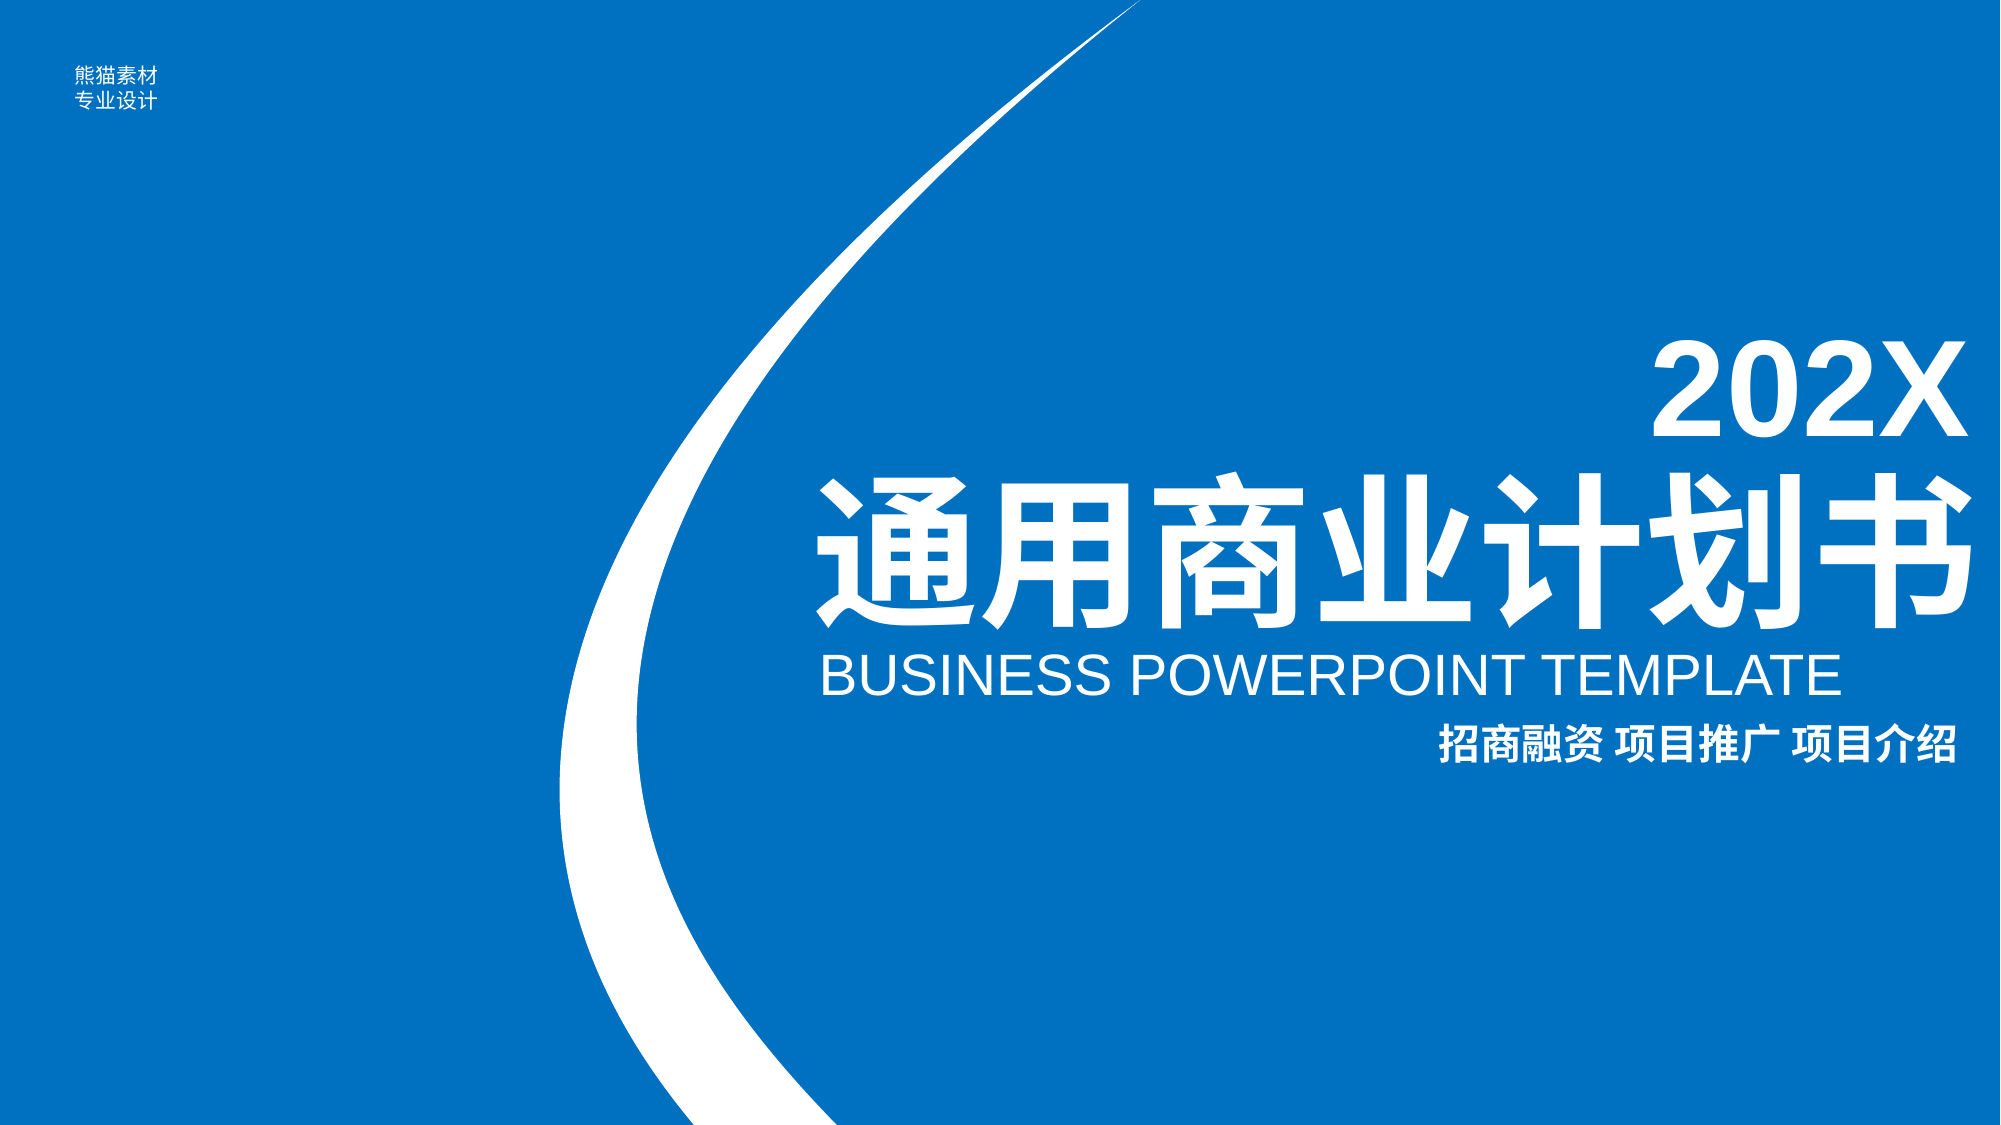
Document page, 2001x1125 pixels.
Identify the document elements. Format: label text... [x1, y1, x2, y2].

text_box 通用商业计划书 [797, 440, 1995, 655]
text_box 202X [1634, 291, 1986, 440]
text_box [559, 0, 1141, 1125]
text_box BUSINESS POWERPOINT TEMPLATE [803, 629, 1975, 715]
text_box 熊猫素材 专业设计 [59, 55, 173, 120]
text_box 招商融资 项目推广 项目介绍 [1423, 710, 1974, 776]
